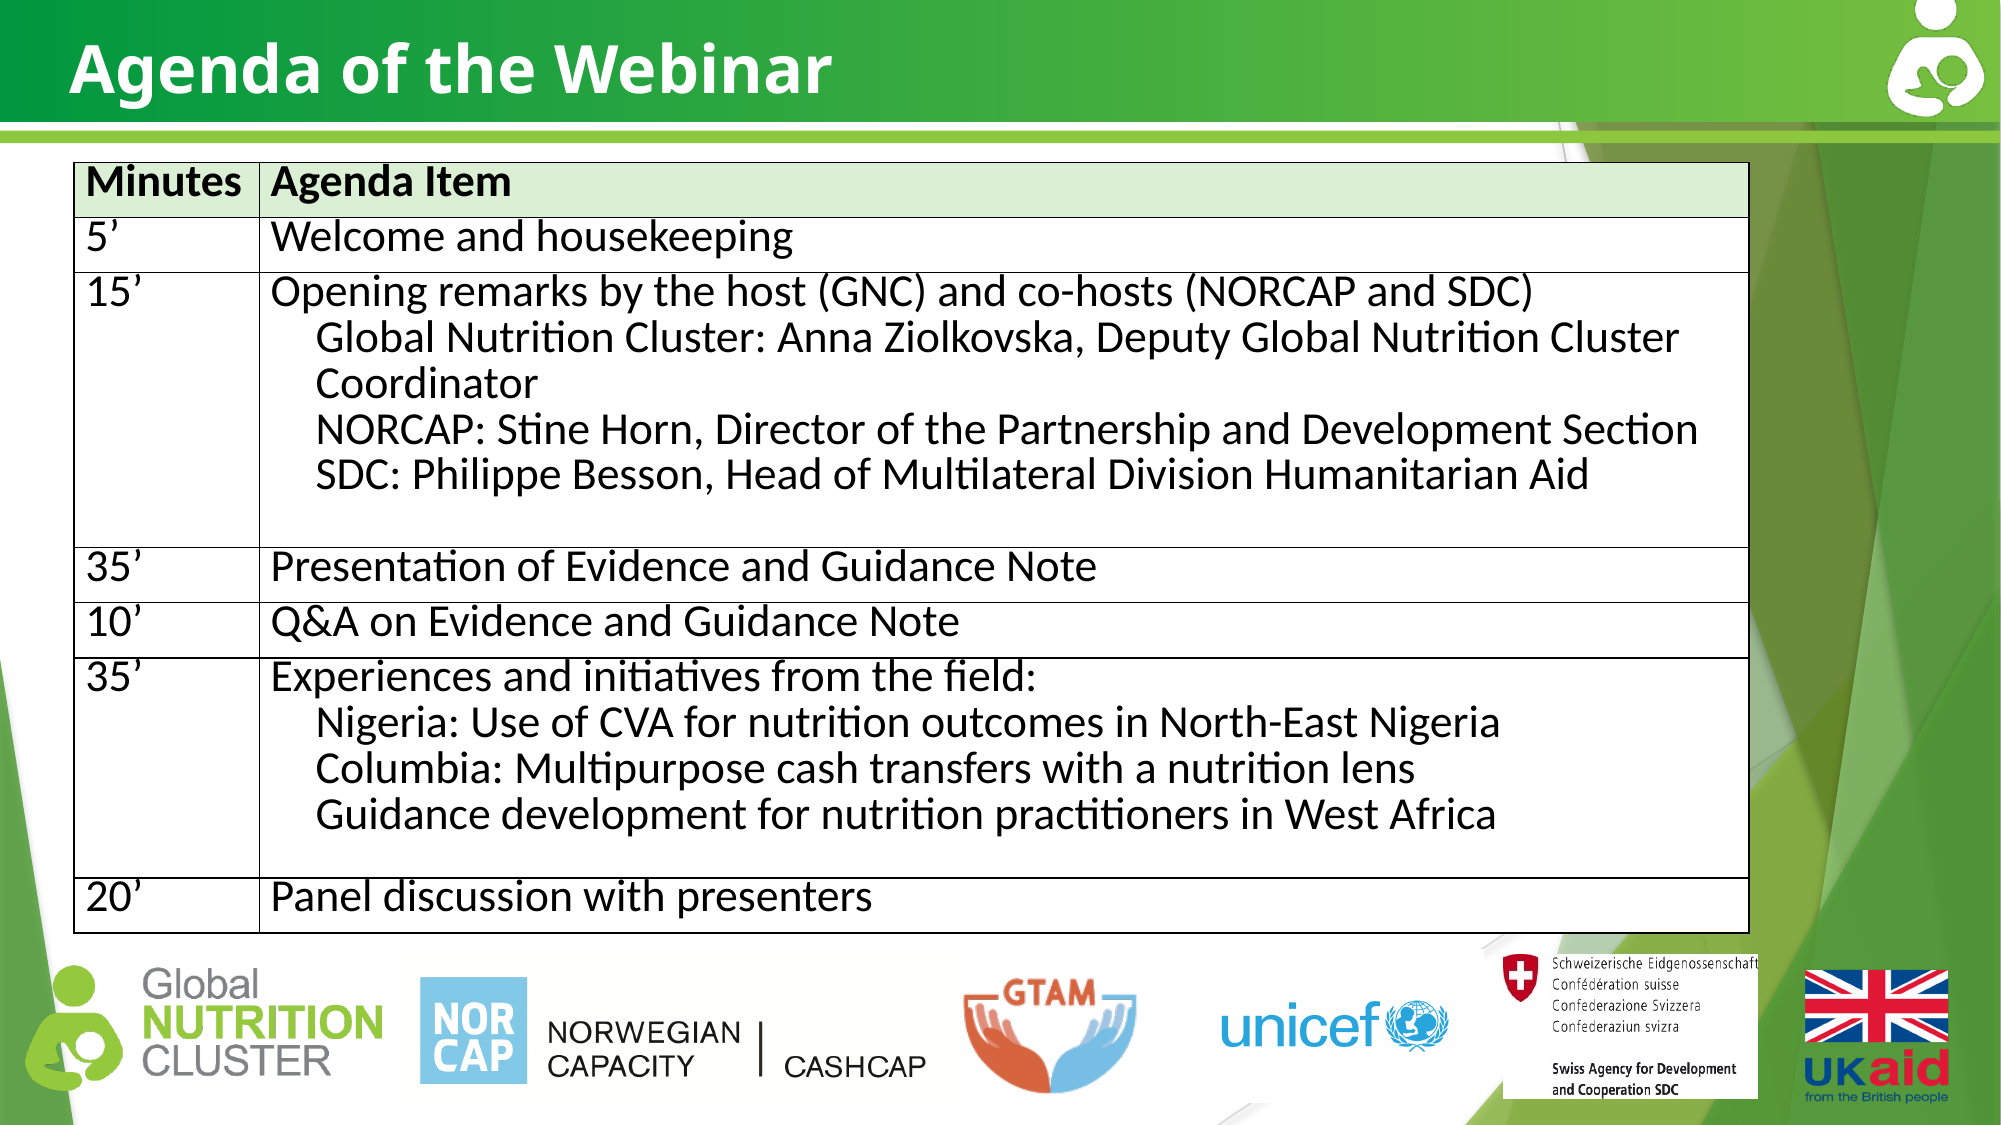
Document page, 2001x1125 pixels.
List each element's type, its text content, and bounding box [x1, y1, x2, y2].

table_header Minutes [75, 163, 259, 217]
text_box [0, 0, 1866, 122]
picture [1503, 953, 1759, 1099]
picture [396, 942, 1147, 1109]
table_cell Experiences and initiatives from the field: Nigeria: Use of CVA for nutrition outcomes in North-East Nigeria Columbia: Multipurpose cash transfers with a nutrition lens Guidance development for nutrition practitioners in West Africa [260, 659, 1748, 877]
table_header Agenda Item [260, 163, 1748, 217]
table_cell Presentation of Evidence and Guidance Note [260, 548, 1748, 602]
text_box [0, 130, 2000, 144]
picture [24, 964, 382, 1092]
table_cell 35’ [75, 548, 259, 602]
table_cell 15’ [75, 273, 259, 547]
table_cell 10’ [75, 603, 259, 657]
picture [1803, 969, 1949, 1104]
table_cell Panel discussion with presenters [260, 879, 1748, 932]
table_cell Opening remarks by the host (GNC) and co-hosts (NORCAP and SDC) Global Nutrition Cluster: Anna Ziolkovska, Deputy Global Nutrition Cluster Coordinator NORCAP: Stine Horn, Director of the Partnership and Development Section SDC: Philippe Besson, Head of Multilateral Division Humanitarian Aid [260, 273, 1748, 547]
picture [1871, 0, 2000, 117]
table_cell 5’ [75, 218, 259, 272]
table_cell 35’ [75, 659, 259, 877]
table_cell 20’ [75, 879, 259, 932]
text_box Agenda of the Webinar [54, 19, 1419, 115]
table_cell Welcome and housekeeping [260, 218, 1748, 272]
table_cell Q&A on Evidence and Guidance Note [260, 603, 1748, 657]
picture [1185, 949, 1484, 1104]
